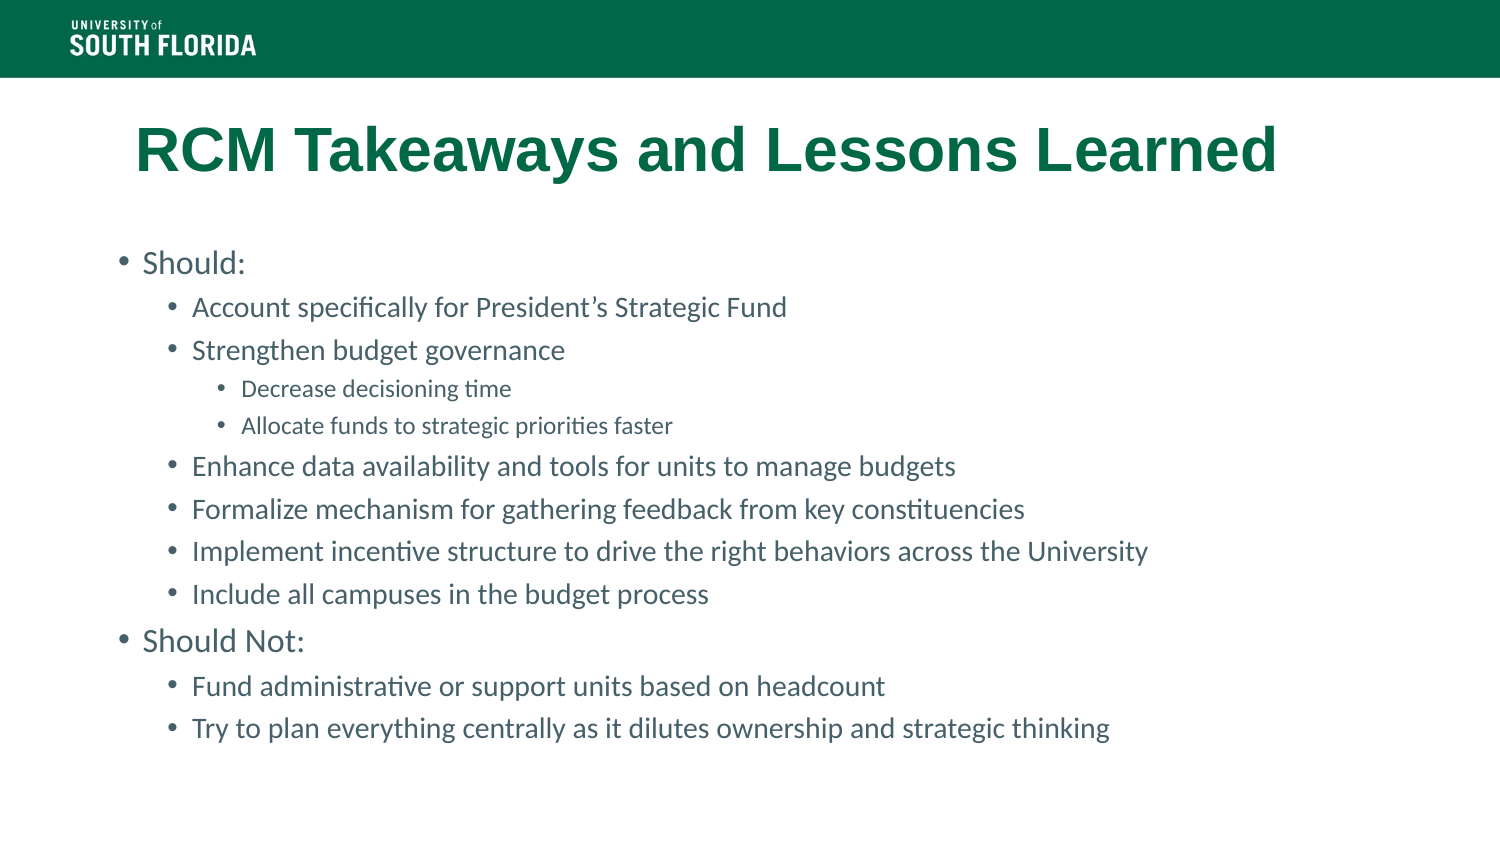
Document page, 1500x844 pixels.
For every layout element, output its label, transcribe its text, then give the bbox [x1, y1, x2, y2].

title RCM Takeaways and Lessons Learned [103, 94, 1397, 208]
list Should: Account specifically for President’s Strategic Fund Strengthen budget governance Decrease decisioning time Allocate funds to strategic priorities faster Enhance data availability and tools for units to manage budgets Formalize mechanism for gathering feedback from key constituencies Implement incentive structure to drive the right behaviors across the University Include all campuses in the budget process Should Not: Fund administrative or support units based on headcount Try to plan everything centrally as it dilutes ownership and strategic thinking [103, 224, 1397, 760]
picture [0, 0, 1500, 844]
